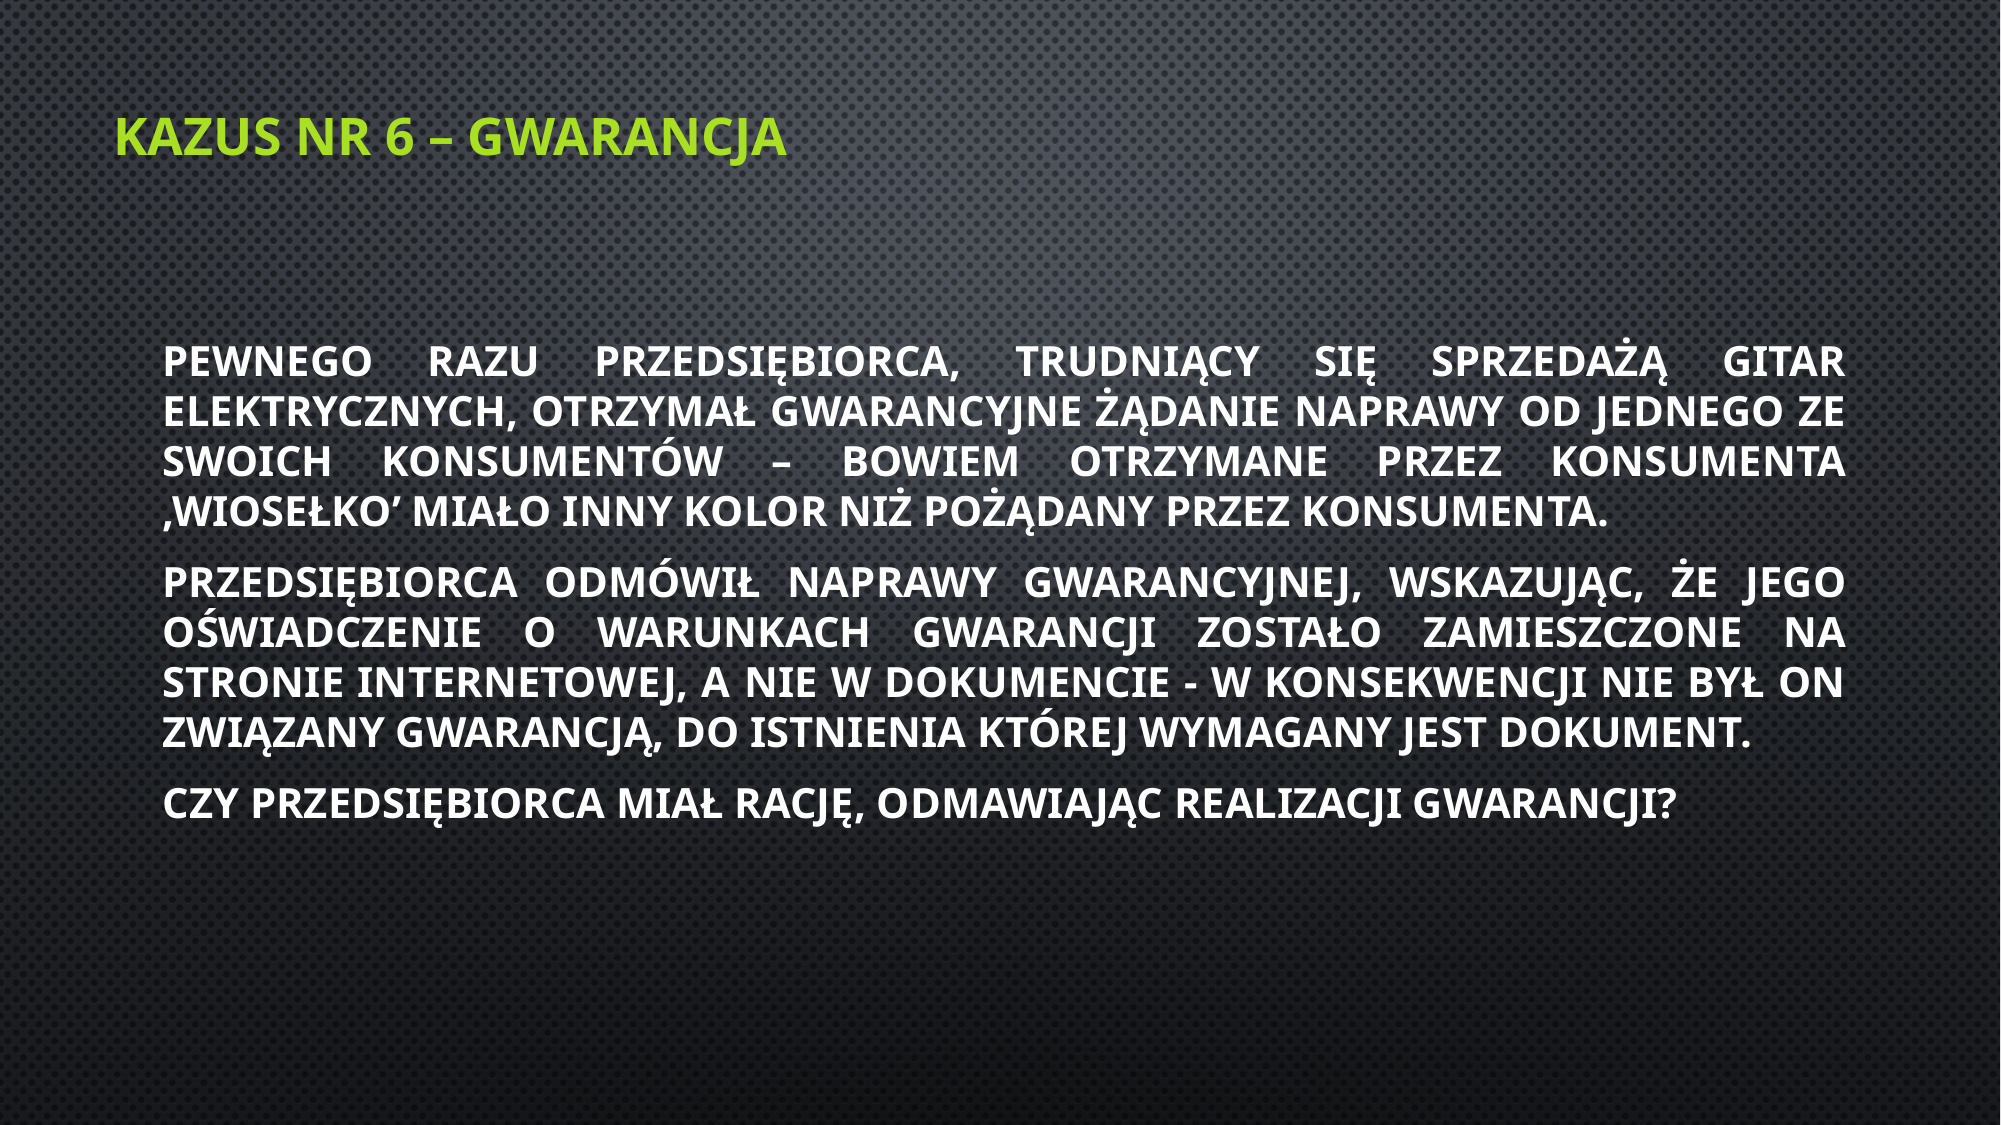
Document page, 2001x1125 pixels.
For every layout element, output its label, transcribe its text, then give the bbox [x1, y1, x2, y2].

list PEWNEGO RAZU PRZEDSIĘBIORCA, TRUDNIĄCY SIĘ SPRZEDAŻĄ GITAR ELEKTRYCZNYCH, OTRZYMAŁ GWARANCYJNE ŻĄDANIE NAPRAWY OD JEDNEGO ZE SWOICH KONSUMENTÓW – BOWIEM OTRZYMANE PRZEZ KONSUMENTA ‚WIOSEŁKO’ MIAŁO INNY KOLOR NIŻ POŻĄDANY PRZEZ KONSUMENTA. PRZEDSIĘBIORCA ODMÓWIŁ NAPRAWY GWARANCYJNEJ, WSKAZUJĄC, ŻE JEGO OŚWIADCZENIE O WARUNKACH GWARANCJI ZOSTAŁO ZAMIESZCZONE NA STRONIE INTERNETOWEJ, A NIE W DOKUMENCIE - W KONSEKWENCJI NIE BYŁ ON ZWIĄZANY GWARANCJĄ, DO ISTNIENIA KTÓREJ WYMAGANY JEST DOKUMENT. CZY PRZEDSIĘBIORCA MIAŁ RACJĘ, ODMAWIAJĄC REALIZACJI GWARANCJI? [147, 228, 1862, 933]
title Kazus NR 6 – GWARANCJA [98, 96, 1043, 174]
